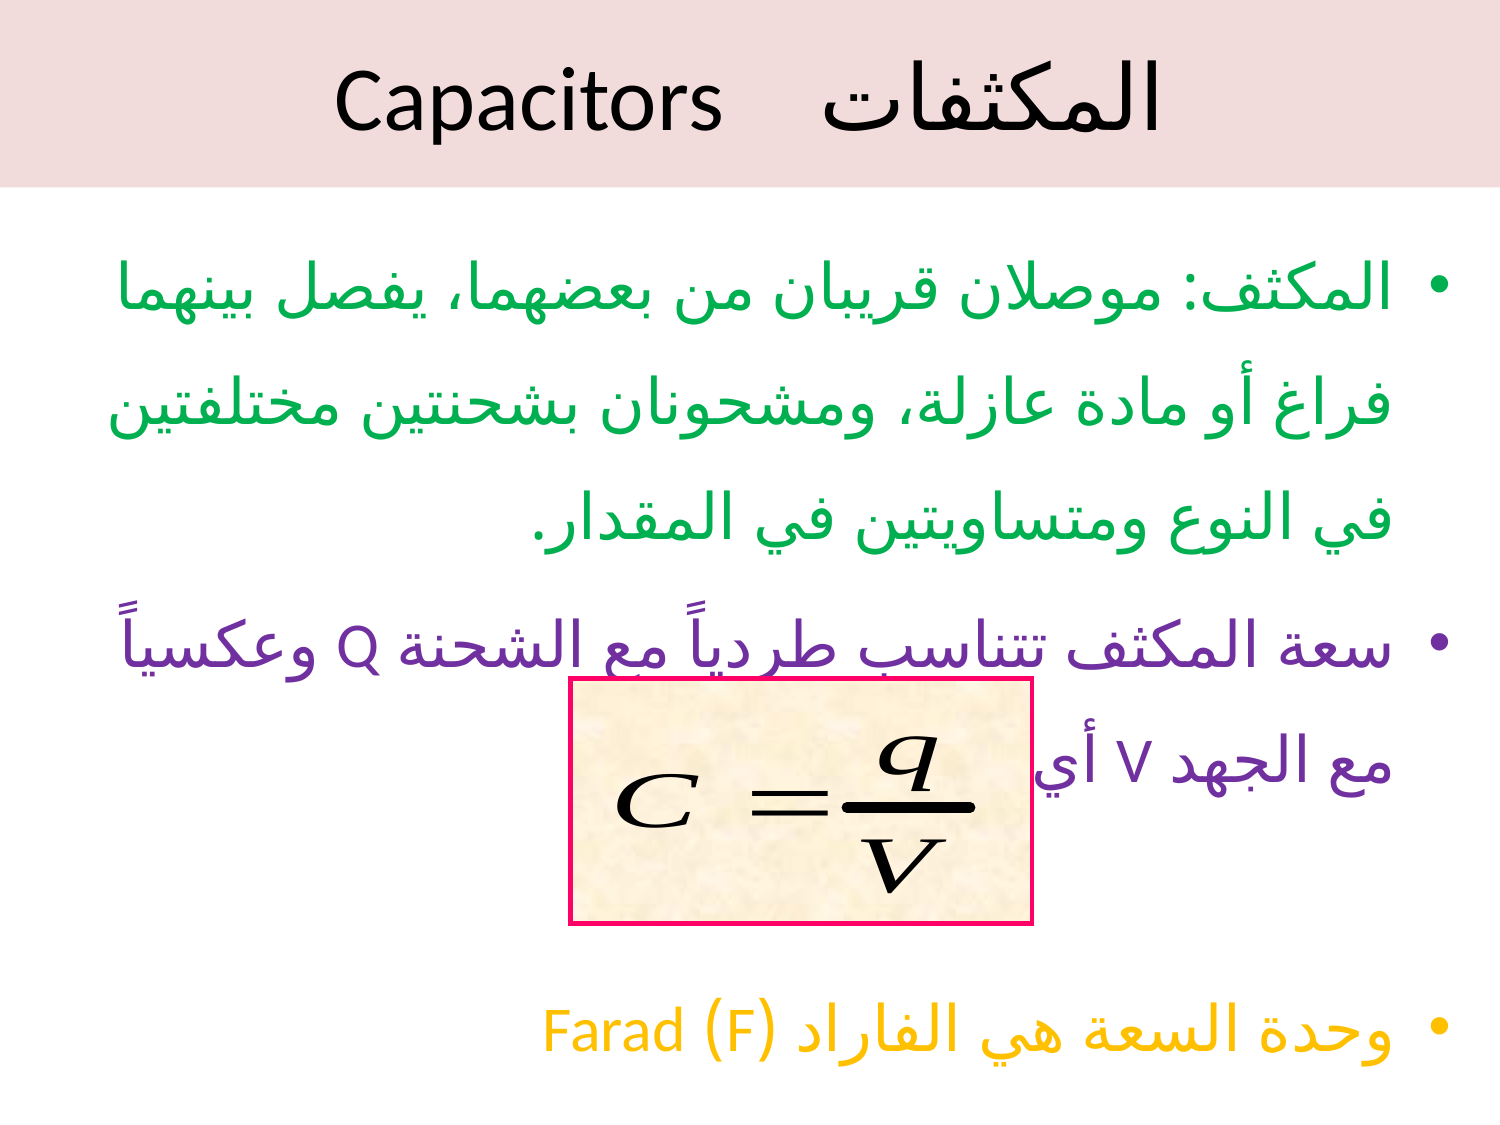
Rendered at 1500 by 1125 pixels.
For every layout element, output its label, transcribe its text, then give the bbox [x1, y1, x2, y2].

title المكثفات Capacitors [0, 0, 1500, 188]
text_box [572, 680, 1031, 922]
list المكثف: موصلان قريبان من بعضهما، يفصل بينهما فراغ أو مادة عازلة، ومشحونان بشحنتين مختلفتين في النوع ومتساويتين في المقدار. سعة المكثف تتناسب طردياً مع الشحنة Q وعكسياً مع الجهد V أي أن: وحدة السعة هي الفاراد (F) Farad [46, 199, 1465, 1079]
